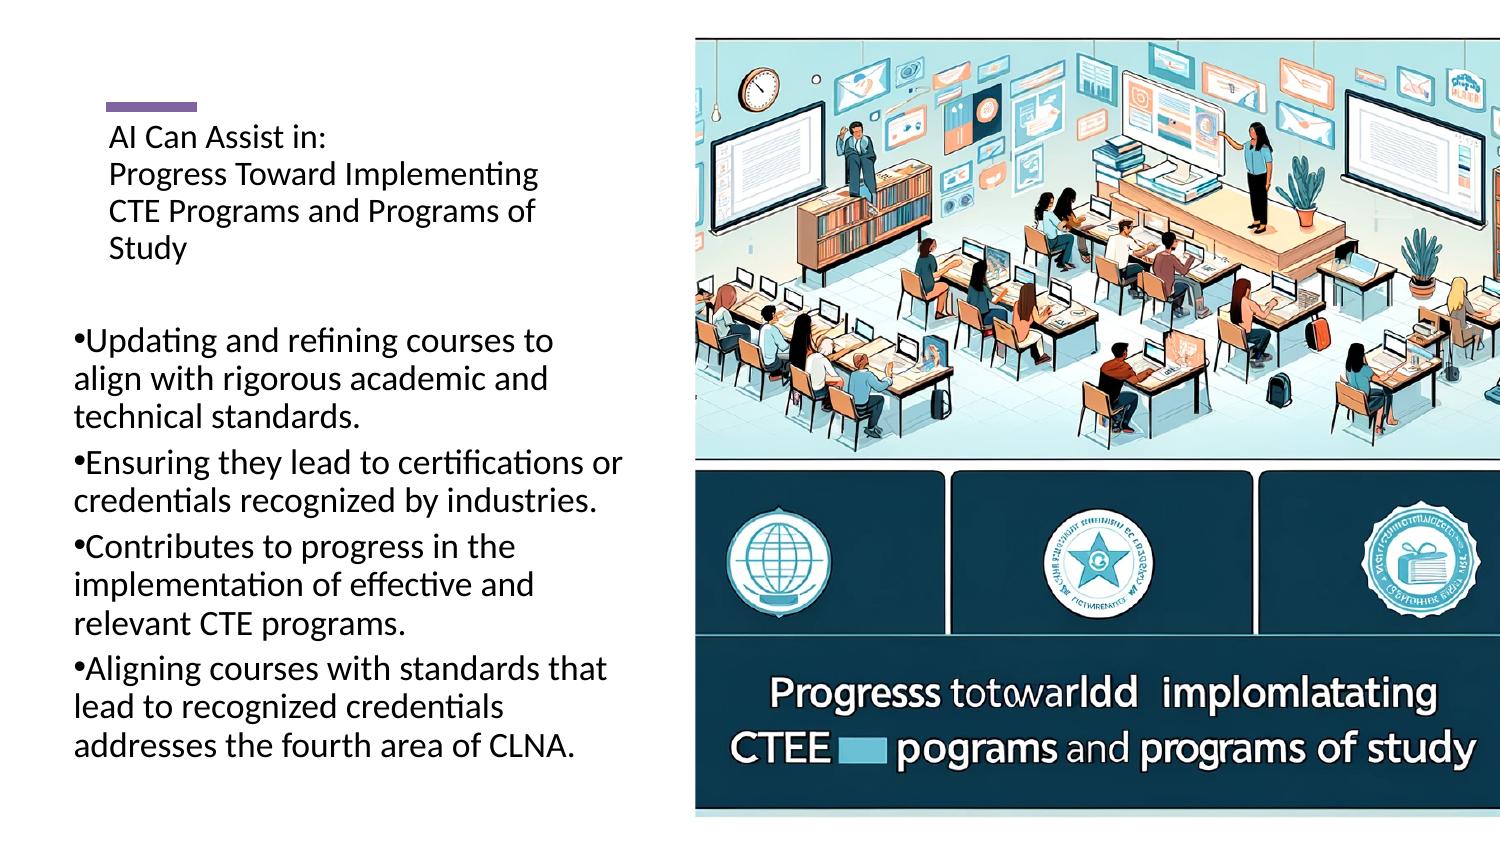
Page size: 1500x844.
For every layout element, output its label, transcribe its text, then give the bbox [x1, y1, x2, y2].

picture [694, 0, 1500, 844]
list Updating and refining courses to align with rigorous academic and technical standards. Ensuring they lead to certifications or credentials recognized by industries. Contributes to progress in the implementation of effective and relevant CTE programs. Aligning courses with standards that lead to recognized credentials addresses the fourth area of CLNA. [58, 313, 641, 788]
title AI Can Assist in: Progress Toward Implementing CTE Programs and Programs of Study [93, 111, 597, 285]
